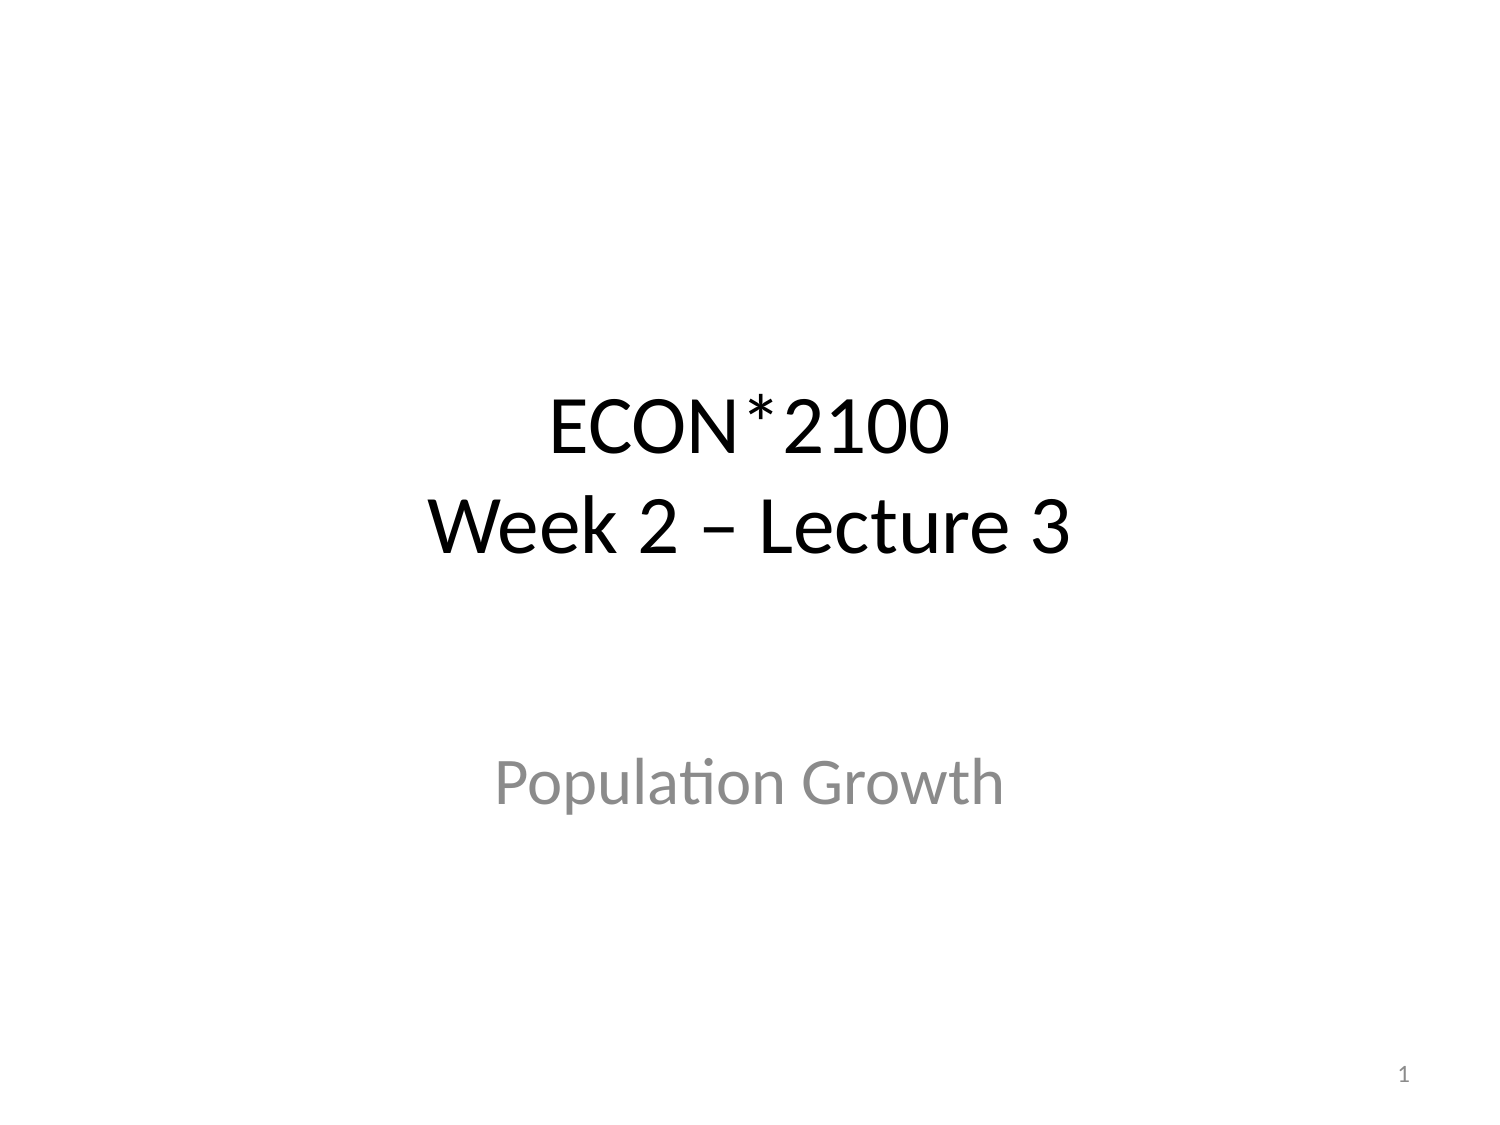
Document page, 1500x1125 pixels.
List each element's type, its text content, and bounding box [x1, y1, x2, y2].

title ECON*2100 Week 2 – Lecture 3 [112, 349, 1388, 591]
subtitle Population Growth [225, 637, 1275, 925]
slide_number 1 [1074, 1042, 1425, 1103]
